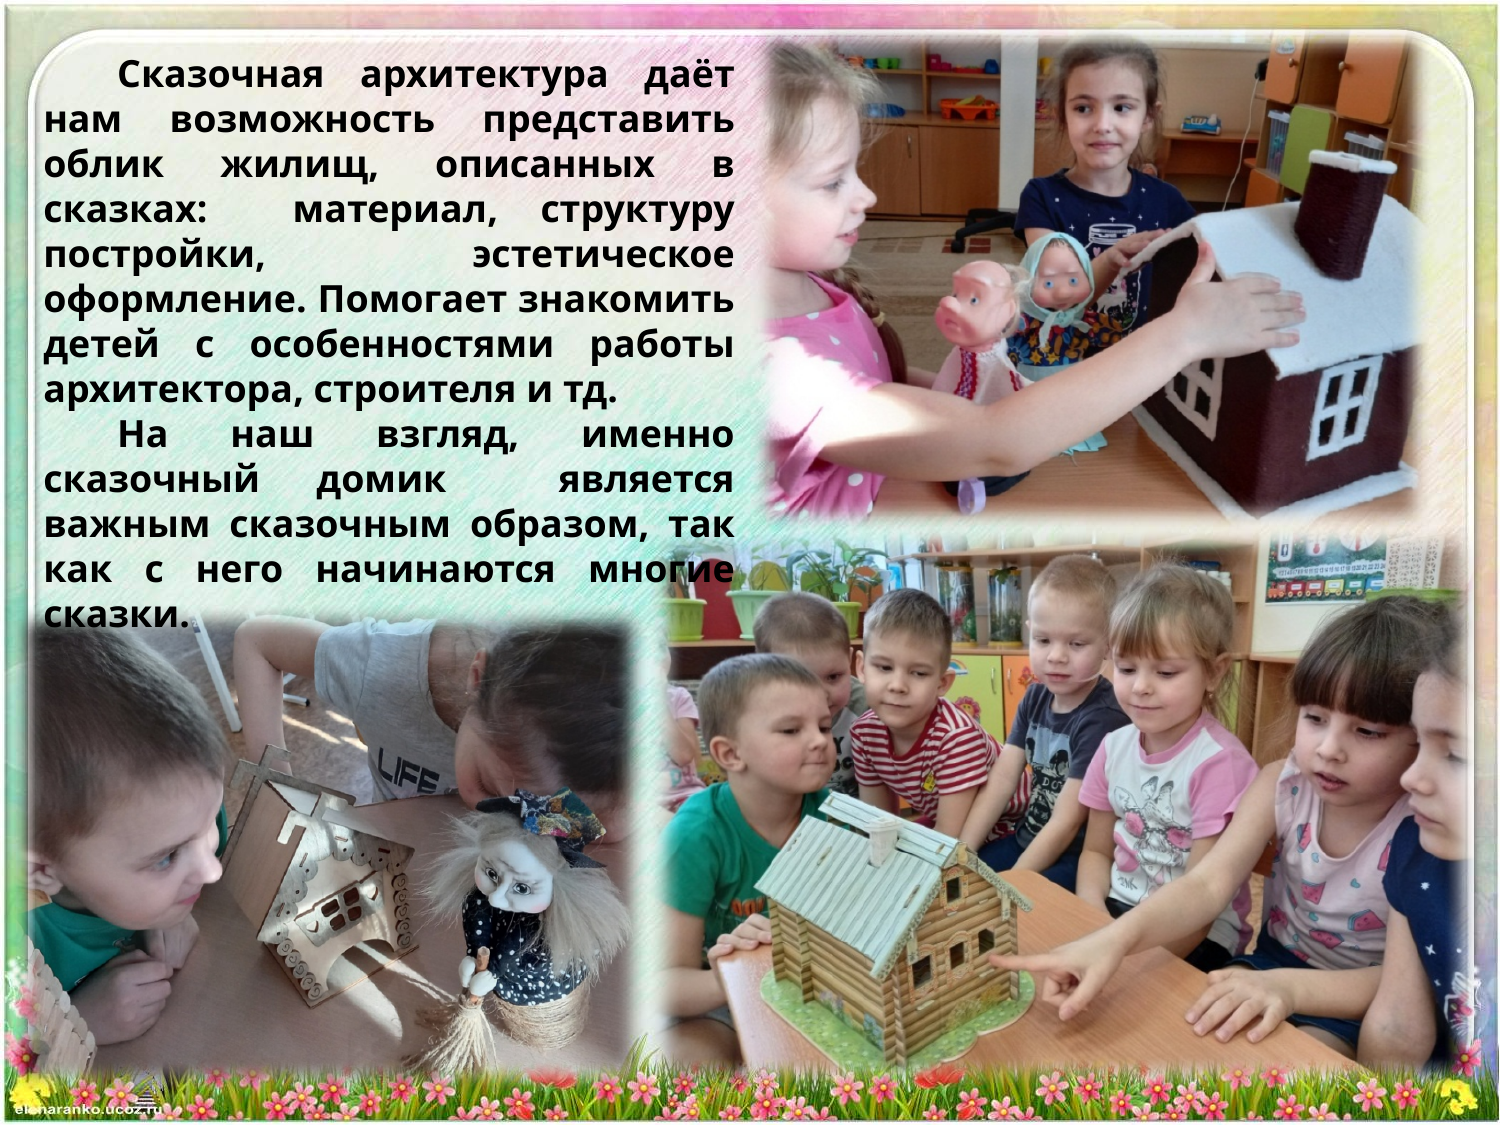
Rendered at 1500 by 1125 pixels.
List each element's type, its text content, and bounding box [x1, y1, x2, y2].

picture [0, 0, 1500, 1125]
text_box Сказочная архитектура даёт нам возможность представить облик жилищ, описанных в сказках: материал, структуру постройки, эстетическое оформление. Помогает знакомить детей с особенностями работы архитектора, строителя и тд. На наш взгляд, именно сказочный домик является важным сказочным образом, так как с него начинаются многие сказки. [28, 42, 744, 601]
